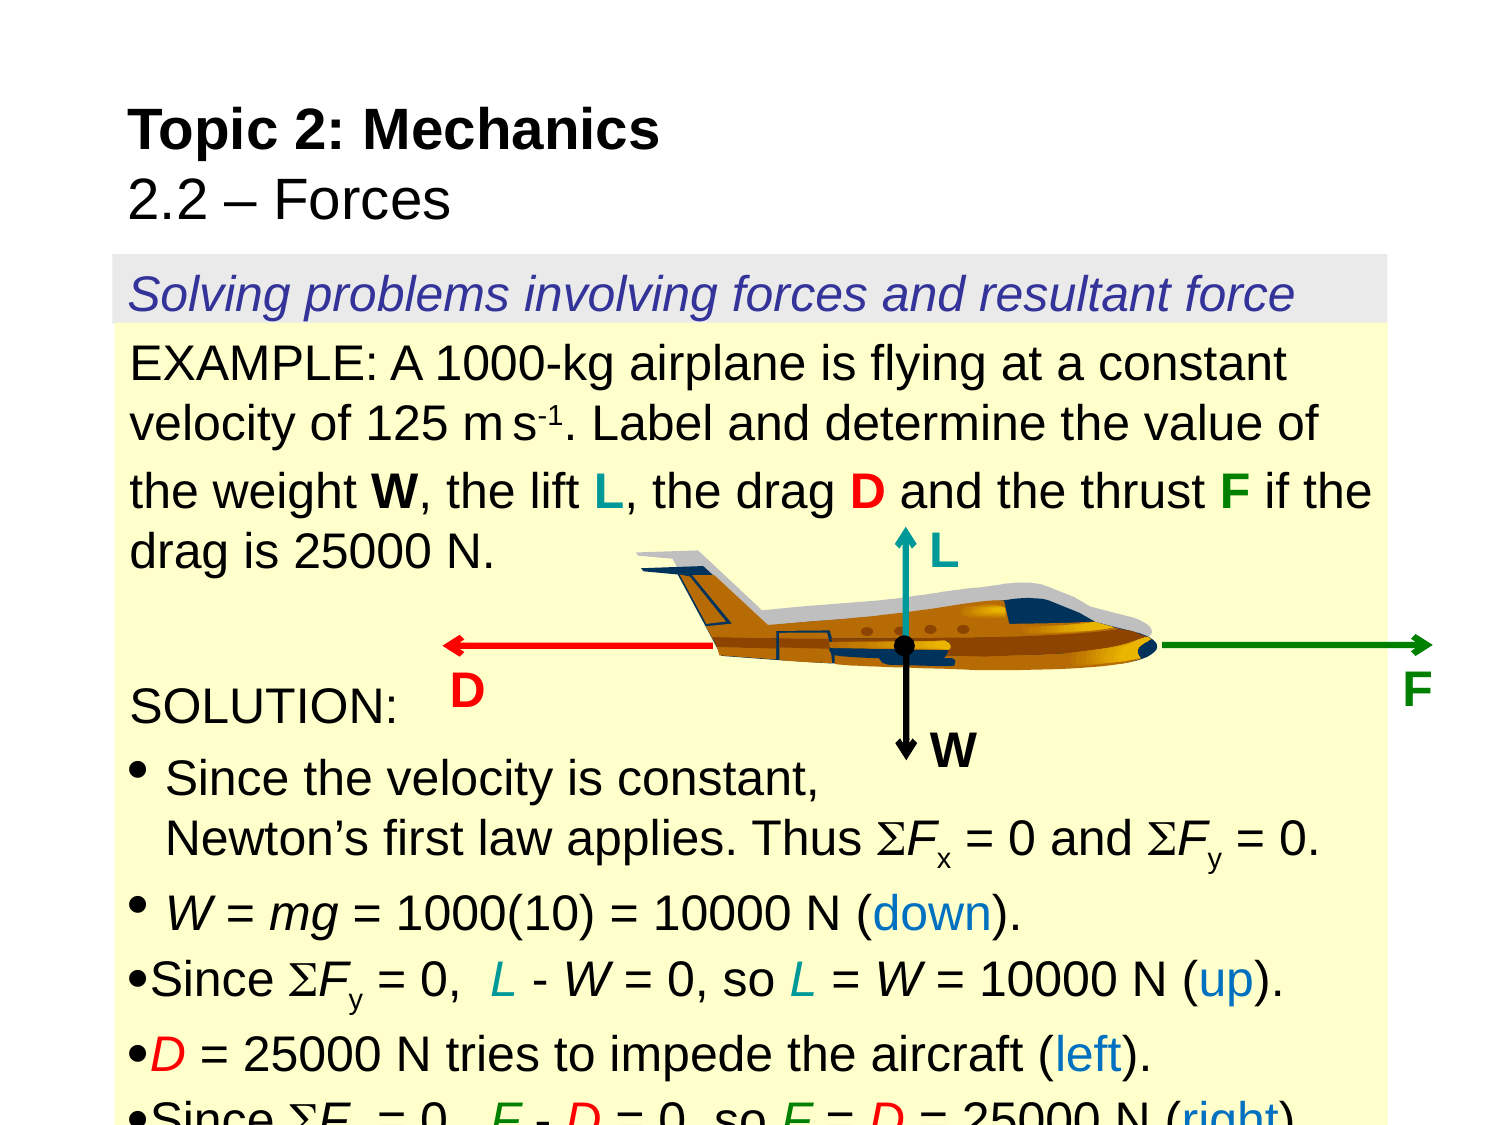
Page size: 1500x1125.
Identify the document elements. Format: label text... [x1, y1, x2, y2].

text_box Solving problems involving forces and resultant force [112, 254, 1388, 324]
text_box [1161, 644, 1449, 726]
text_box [905, 510, 976, 638]
text_box EXAMPLE: A 1000-kg airplane is flying at a constant velocity of 125 m s-1. Label and determine the value of the weight W, the lift L, the drag D and the thrust F if the drag is 25000 N. SOLUTION: Since the velocity is constant, Newton’s first law applies. Thus Fx = 0 and Fy = 0. W = mg = 1000(10) = 10000 N (down). Since Fy = 0, L - W = 0, so L = W = 10000 N (up). D = 25000 N tries to impede the aircraft (left). Since Fx = 0, F - D = 0, so F = D = 25000 N (right). [114, 322, 1388, 1125]
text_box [905, 649, 993, 787]
picture [635, 550, 1160, 671]
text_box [434, 645, 714, 727]
title Topic 2: Mechanics 2.2 – Forces [112, 87, 1388, 235]
